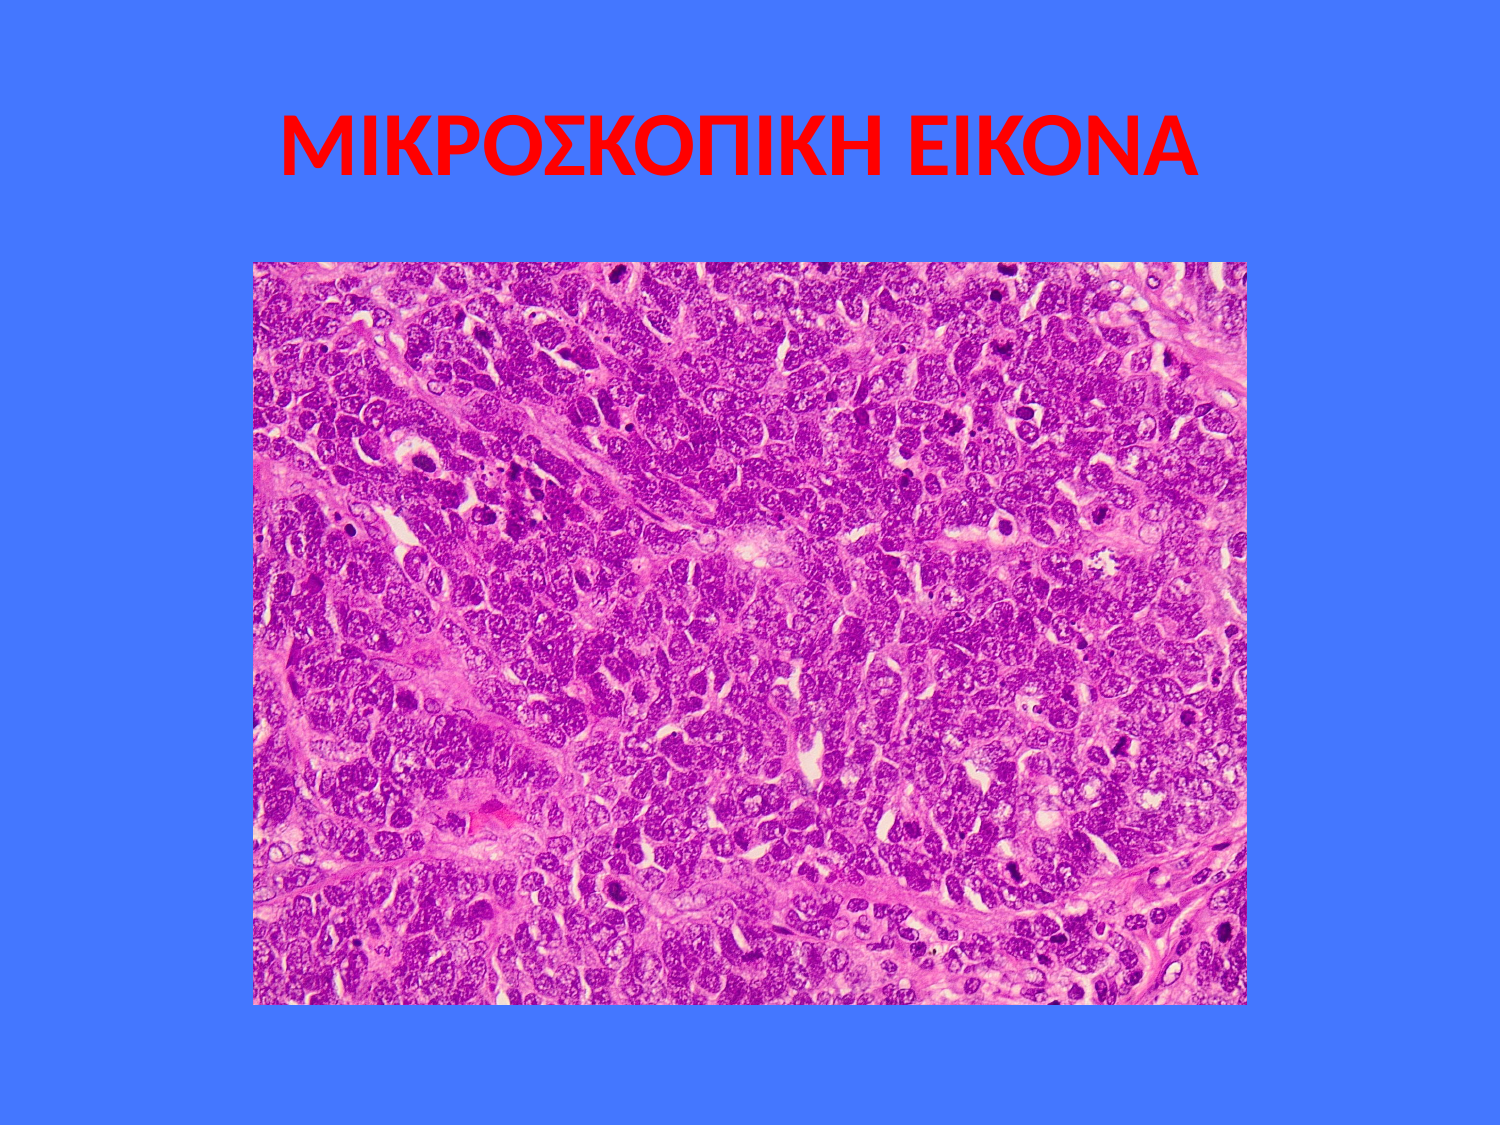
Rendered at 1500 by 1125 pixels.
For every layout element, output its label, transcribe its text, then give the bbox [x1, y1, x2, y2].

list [74, 262, 1426, 1006]
title ΜΙΚΡΟΣΚΟΠΙΚΗ ΕΙΚΟΝΑ [75, 45, 1425, 233]
